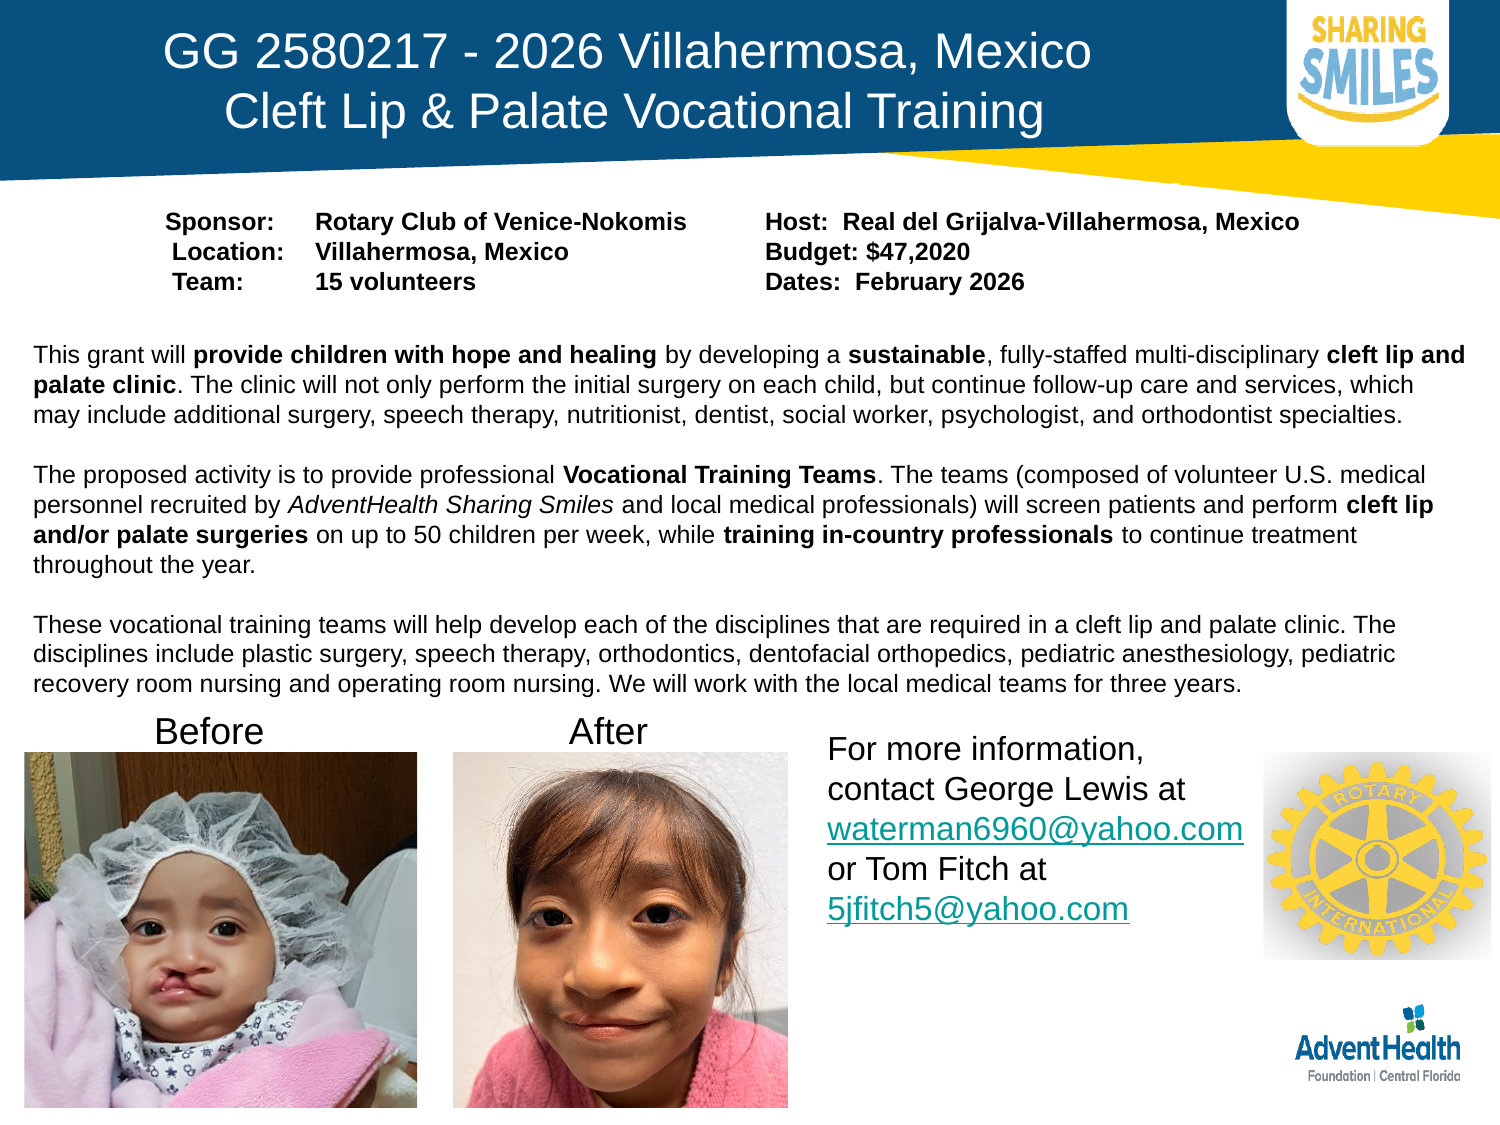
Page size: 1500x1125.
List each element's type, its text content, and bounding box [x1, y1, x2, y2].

picture [24, 752, 418, 1108]
picture [452, 752, 789, 1108]
text_box For more information, contact George Lewis at waterman6960@yahoo.com or Tom Fitch at 5jfitch5@yahoo.com [812, 720, 1267, 1015]
text_box This grant will provide children with hope and healing by developing a sustainable, fully-staffed multi-disciplinary cleft lip and palate clinic. The clinic will not only perform the initial surgery on each child, but continue follow-up care and services, which may include additional surgery, speech therapy, nutritionist, dentist, social worker, psychologist, and orthodontist specialties. The proposed activity is to provide professional Vocational Training Teams. The teams (composed of volunteer U.S. medical personnel recruited by AdventHealth Sharing Smiles and local medical professionals) will screen patients and perform cleft lip and/or palate surgeries on up to 50 children per week, while training in-country professionals to continue treatment throughout the year. These vocational training teams will help develop each of the disciplines that are required in a cleft lip and palate clinic. The disciplines include plastic surgery, speech therapy, orthodontics, dentofacial orthopedics, pediatric anesthesiology, pediatric recovery room nursing and operating room nursing. We will work with the local medical teams for three years. [18, 331, 1482, 706]
text_box Before [139, 699, 280, 750]
title Change a Child’s Life through Sharing Smiles [53, 131, 1275, 271]
text_box After [554, 706, 664, 750]
picture [1286, 0, 1450, 147]
text_box GG 2580217 - 2026 Villahermosa, Mexico Cleft Lip & Palate Vocational Training [24, 11, 1245, 146]
picture [1263, 752, 1492, 960]
picture [649, 237, 951, 538]
text_box Sponsor: Rotary Club of Venice-Nokomis Host: Real del Grijalva-Villahermosa, Mexico Location: Villahermosa, Mexico Budget: $47,2020 Team: 15 volunteers Dates: February 2026 [150, 179, 1371, 321]
picture [1286, 991, 1468, 1093]
